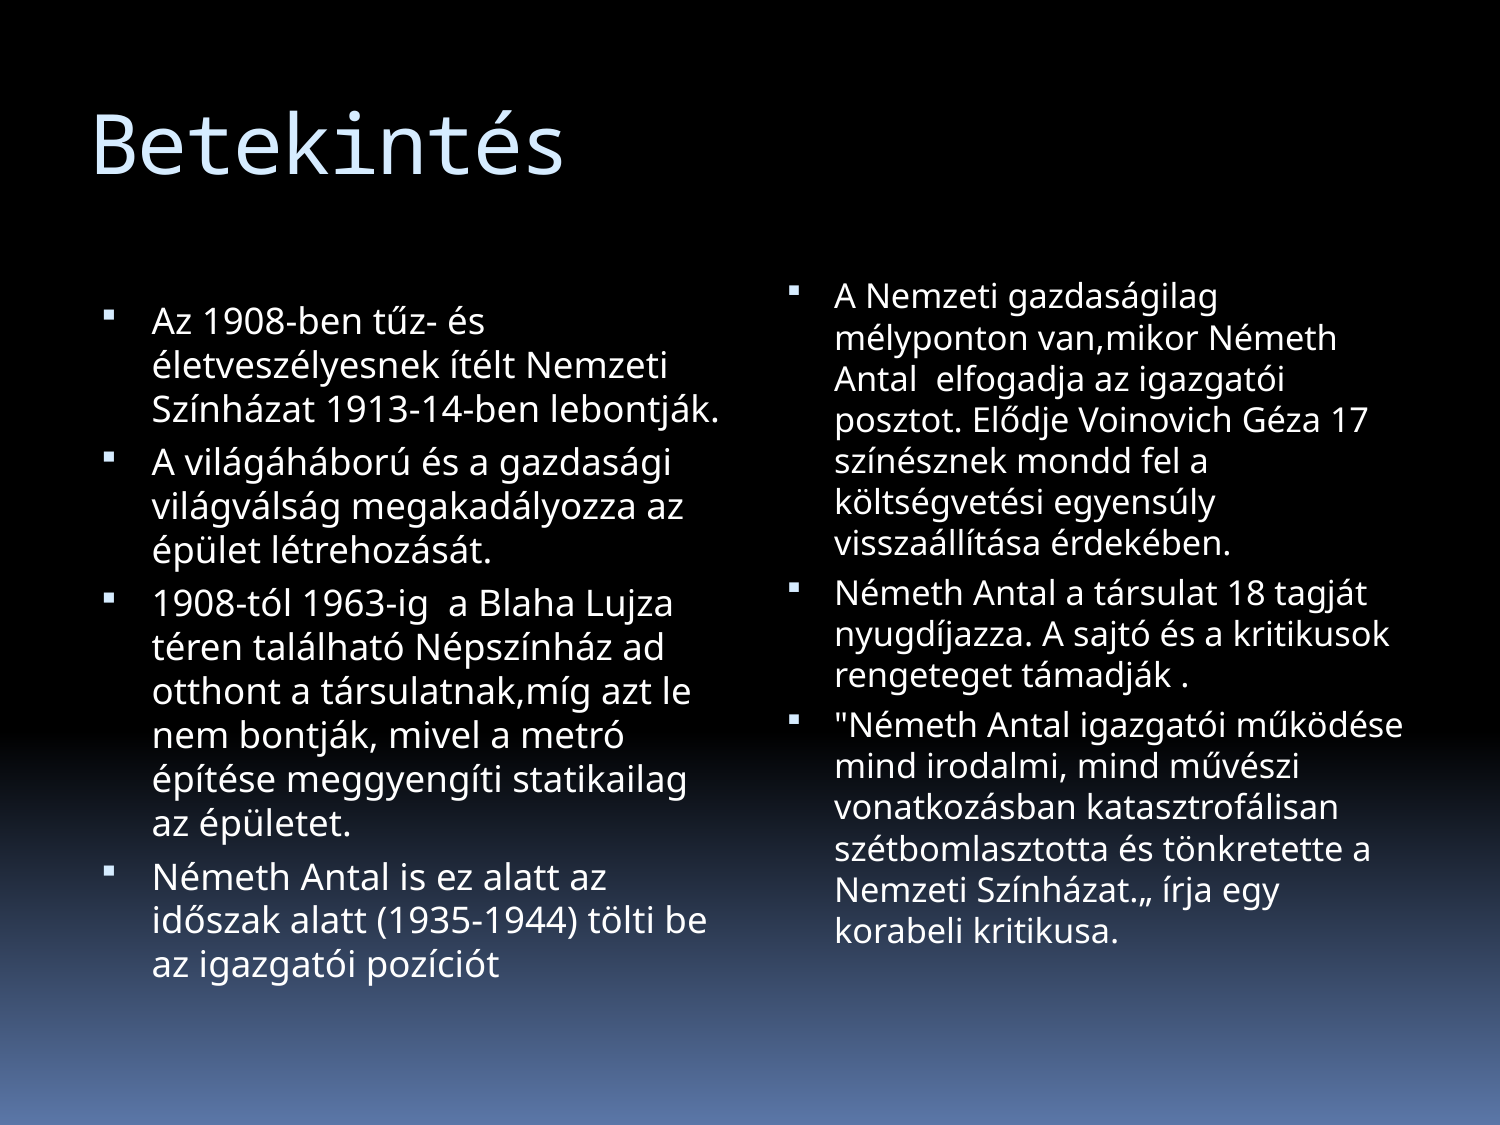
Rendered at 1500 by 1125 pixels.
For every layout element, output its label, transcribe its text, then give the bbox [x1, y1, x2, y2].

list Az 1908-ben tűz- és életveszélyesnek ítélt Nemzeti Színházat 1913-14-ben lebontják. A világáháború és a gazdasági világválság megakadályozza az épület létrehozását. 1908-tól 1963-ig a Blaha Lujza téren található Népszínház ad otthont a társulatnak,míg azt le nem bontják, mivel a metró építése meggyengíti statikailag az épületet. Németh Antal is ez alatt az időszak alatt (1935-1944) tölti be az igazgatói pozíciót [76, 290, 739, 1033]
title Betekintés [75, 83, 1425, 234]
list A Nemzeti gazdaságilag mélyponton van,mikor Németh Antal elfogadja az igazgatói posztot. Elődje Voinovich Géza 17 színésznek mondd fel a költségvetési egyensúly visszaállítása érdekében. Németh Antal a társulat 18 tagját nyugdíjazza. A sajtó és a kritikusok rengeteget támadják . "Németh Antal igazgatói működése mind irodalmi, mind művészi vonatkozásban katasztrofálisan szétbomlasztotta és tönkretette a Nemzeti Színházat.„ írja egy korabeli kritikusa. [762, 267, 1425, 1005]
